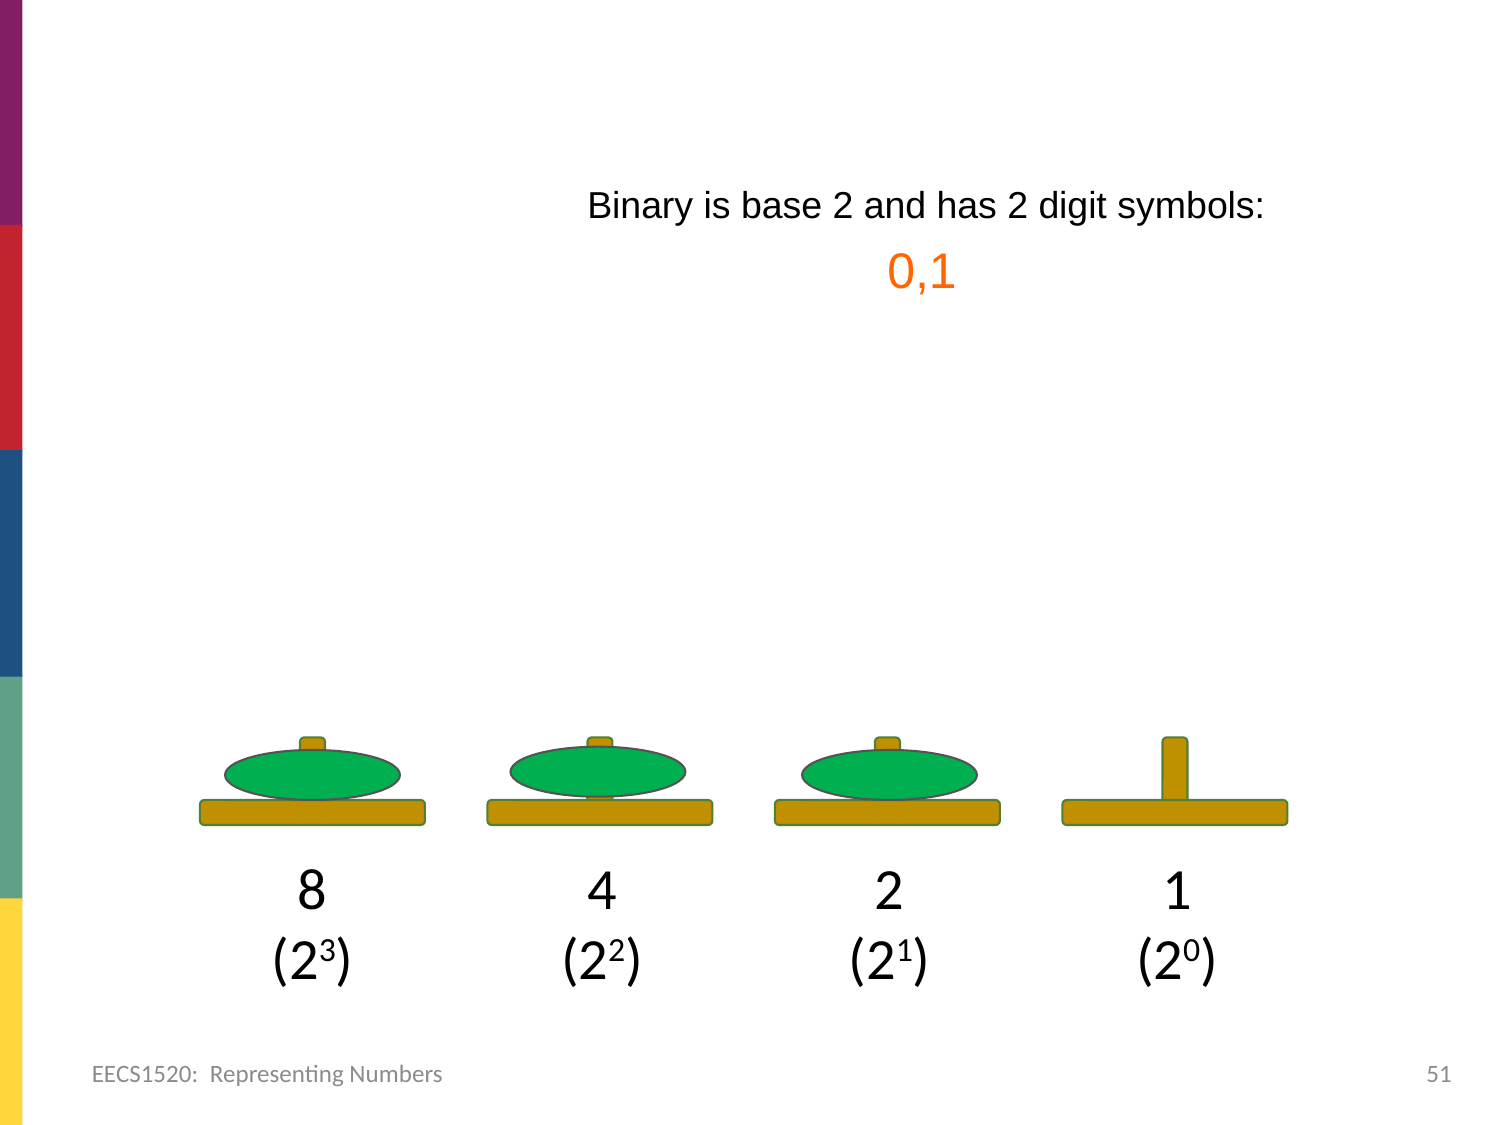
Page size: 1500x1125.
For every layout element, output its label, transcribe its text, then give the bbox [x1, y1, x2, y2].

text_box 8 (23) [256, 843, 369, 999]
text_box Binary is base 2 and has 2 digit symbols: 0,1 [572, 152, 1323, 308]
text_box [586, 736, 614, 746]
text_box [873, 736, 902, 749]
text_box [1061, 798, 1289, 827]
footer EECS1520: Representing Numbers [76, 1042, 840, 1103]
text_box [486, 798, 714, 827]
text_box 4 (22) [546, 843, 658, 999]
slide_number 51 [1129, 1042, 1467, 1103]
text_box [198, 798, 426, 827]
text_box [800, 748, 979, 801]
text_box 1 (20) [1121, 843, 1233, 999]
text_box [1161, 736, 1189, 798]
text_box [773, 798, 1001, 827]
text_box [223, 748, 402, 801]
text_box [509, 745, 687, 798]
text_box [298, 736, 327, 749]
text_box 2 (21) [833, 843, 946, 999]
